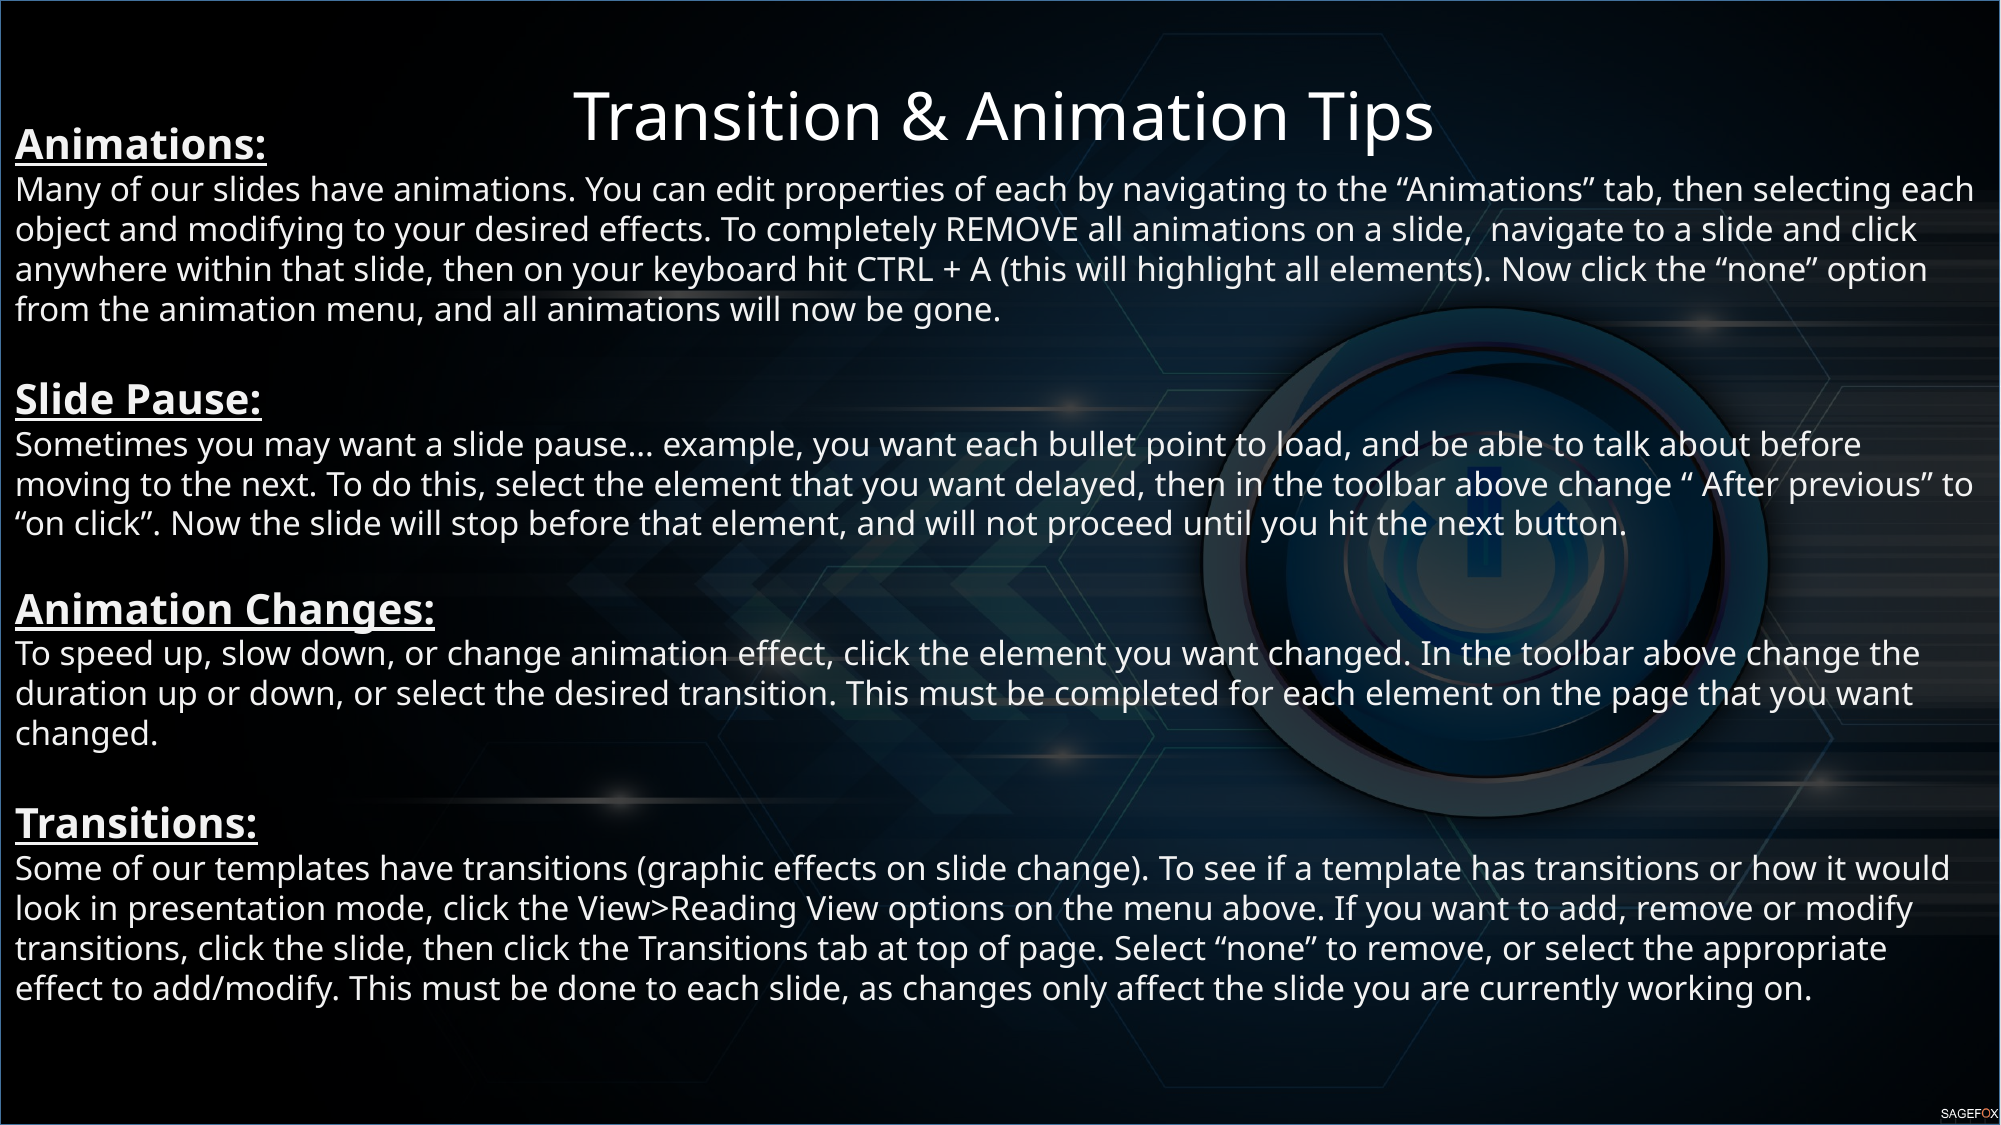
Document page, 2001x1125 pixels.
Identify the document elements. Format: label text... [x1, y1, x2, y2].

title Transition & Animation Tips [477, 59, 1532, 177]
text_box Animations: Many of our slides have animations. You can edit properties of each by navigating to the “Animations” tab, then selecting each object and modifying to your desired effects. To completely REMOVE all animations on a slide, navigate to a slide and click anywhere within that slide, then on your keyboard hit CTRL + A (this will highlight all elements). Now click the “none” option from the animation menu, and all animations will now be gone. Slide Pause: Sometimes you may want a slide pause… example, you want each bullet point to load, and be able to talk about before moving to the next. To do this, select the element that you want delayed, then in the toolbar above change “ After previous” to “on click”. Now the slide will stop before that element, and will not proceed until you hit the next button. Animation Changes: To speed up, slow down, or change animation effect, click the element you want changed. In the toolbar above change the duration up or down, or select the desired transition. This must be completed for each element on the page that you want changed. Transitions: Some of our templates have transitions (graphic effects on slide change). To see if a template has transitions or how it would look in presentation mode, click the View>Reading View options on the menu above. If you want to add, remove or modify transitions, click the slide, then click the Transitions tab at top of page. Select “none” to remove, or select the appropriate effect to add/modify. This must be done to each slide, as changes only affect the slide you are currently working on. [0, 0, 2000, 1125]
